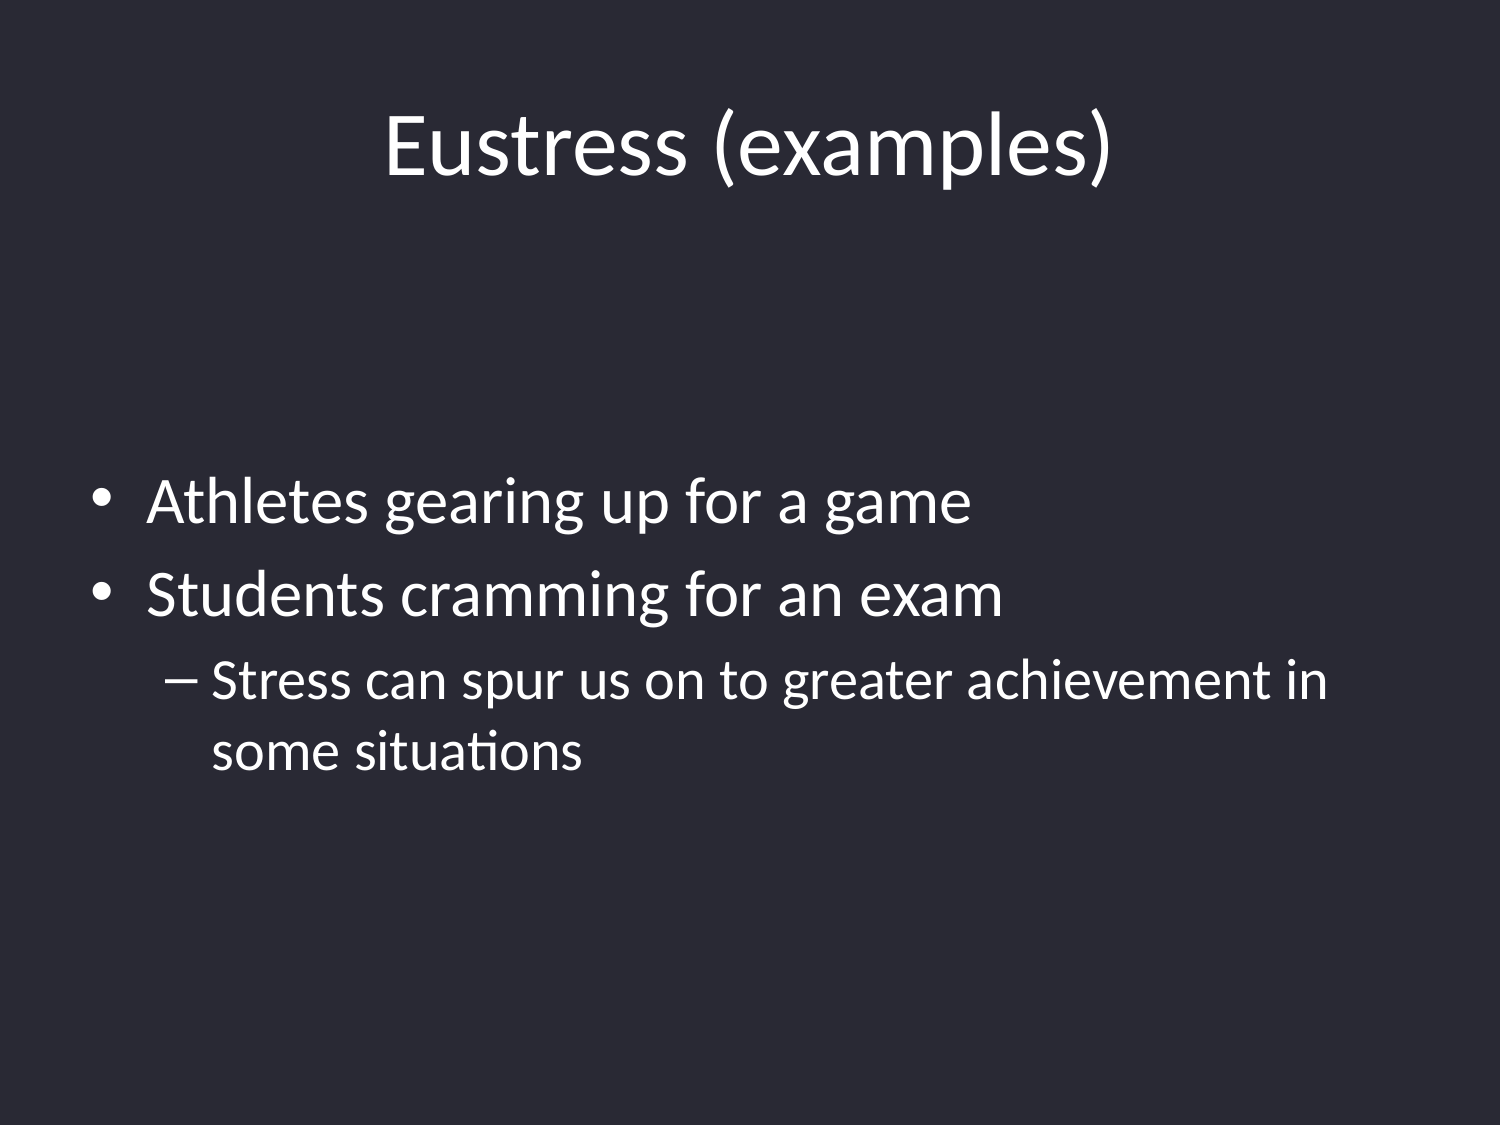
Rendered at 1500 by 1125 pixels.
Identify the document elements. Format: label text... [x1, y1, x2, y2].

title Eustress (examples) [75, 45, 1425, 233]
list Athletes gearing up for a game Students cramming for an exam Stress can spur us on to greater achievement in some situations [75, 262, 1425, 1005]
